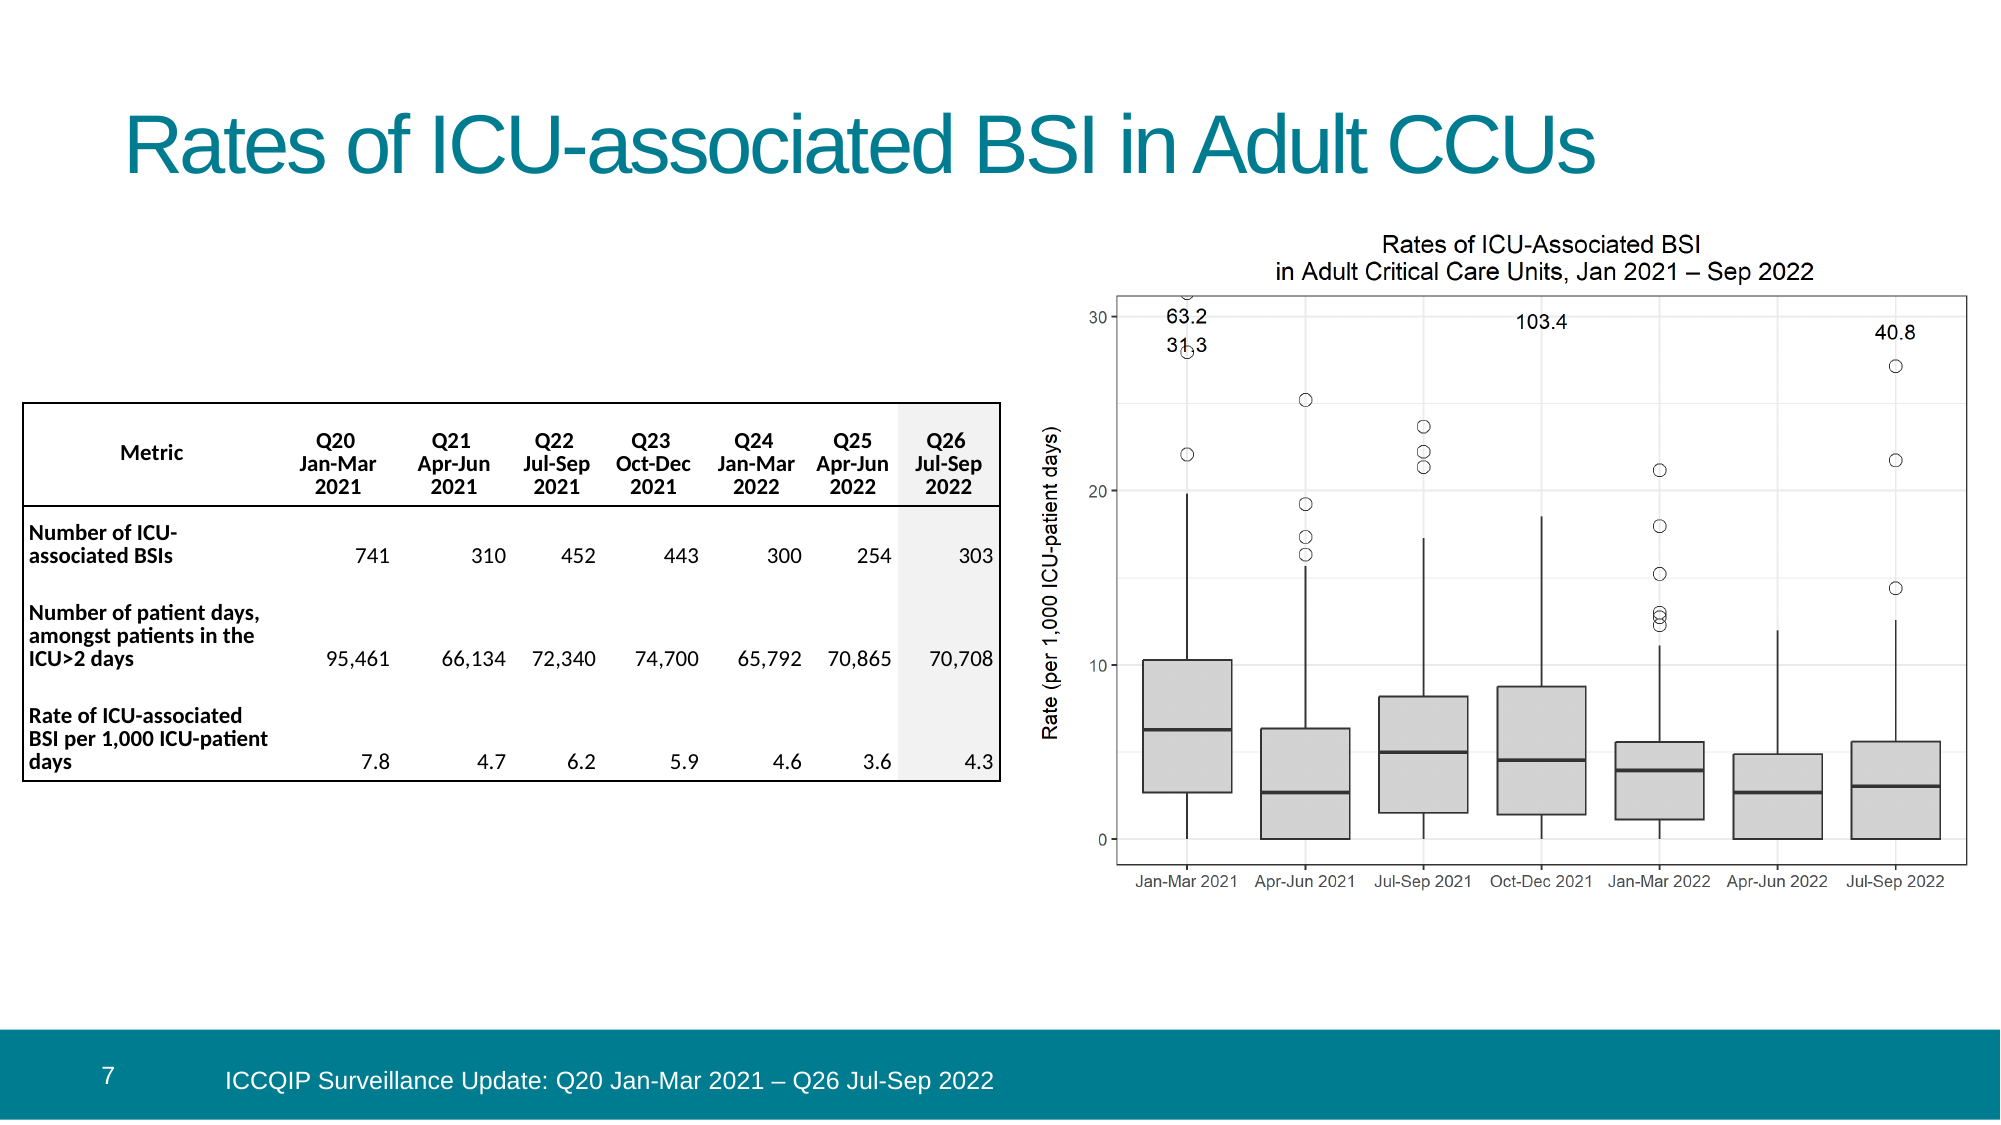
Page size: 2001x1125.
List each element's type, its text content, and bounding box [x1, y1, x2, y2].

table_header Q23 Oct-Dec 2021 [602, 404, 705, 505]
table_cell 7.8 [280, 678, 396, 780]
table_cell 6.2 [512, 678, 602, 780]
table_header Q25 Apr-Jun 2022 [808, 404, 898, 505]
table_cell 66,134 [396, 575, 512, 678]
table_header Metric [24, 404, 280, 505]
table_cell 70,708 [898, 575, 999, 678]
table_cell Rate of ICU-associated BSI per 1,000 ICU-patient days [24, 678, 280, 780]
table_cell 3.6 [808, 678, 898, 780]
table_cell 741 [280, 507, 396, 575]
table_cell Number of ICU-associated BSIs [24, 507, 280, 575]
table_cell Number of patient days, amongst patients in the ICU>2 days [24, 575, 280, 678]
table_cell 4.7 [396, 678, 512, 780]
table_cell 310 [396, 507, 512, 575]
table_cell 72,340 [512, 575, 602, 678]
table_cell 303 [898, 507, 999, 575]
table_cell 4.6 [705, 678, 808, 780]
table_cell 65,792 [705, 575, 808, 678]
table_cell 452 [512, 507, 602, 575]
table_cell 74,700 [602, 575, 705, 678]
table_cell 300 [705, 507, 808, 575]
table_cell 95,461 [280, 575, 396, 678]
table_cell 443 [602, 507, 705, 575]
picture [1031, 224, 1978, 901]
table_cell 4.3 [898, 678, 999, 780]
table_cell 5.9 [602, 678, 705, 780]
table_cell 70,865 [808, 575, 898, 678]
table_header Q21 Apr-Jun 2021 [396, 404, 512, 505]
slide_number 7 [0, 1029, 2000, 1120]
table_header Q22 Jul-Sep 2021 [512, 404, 602, 505]
table_header Q20 Jan-Mar 2021 [280, 404, 396, 505]
table_header Q24 Jan-Mar 2022 [705, 404, 808, 505]
title Rates of ICU-associated BSI in Adult CCUs [123, 90, 1879, 197]
footer ICCQIP Surveillance Update: Q20 Jan-Mar 2021 – Q26 Jul-Sep 2022 [196, 1034, 1961, 1125]
table_cell 254 [808, 507, 898, 575]
table_header Q26 Jul-Sep 2022 [898, 404, 999, 505]
